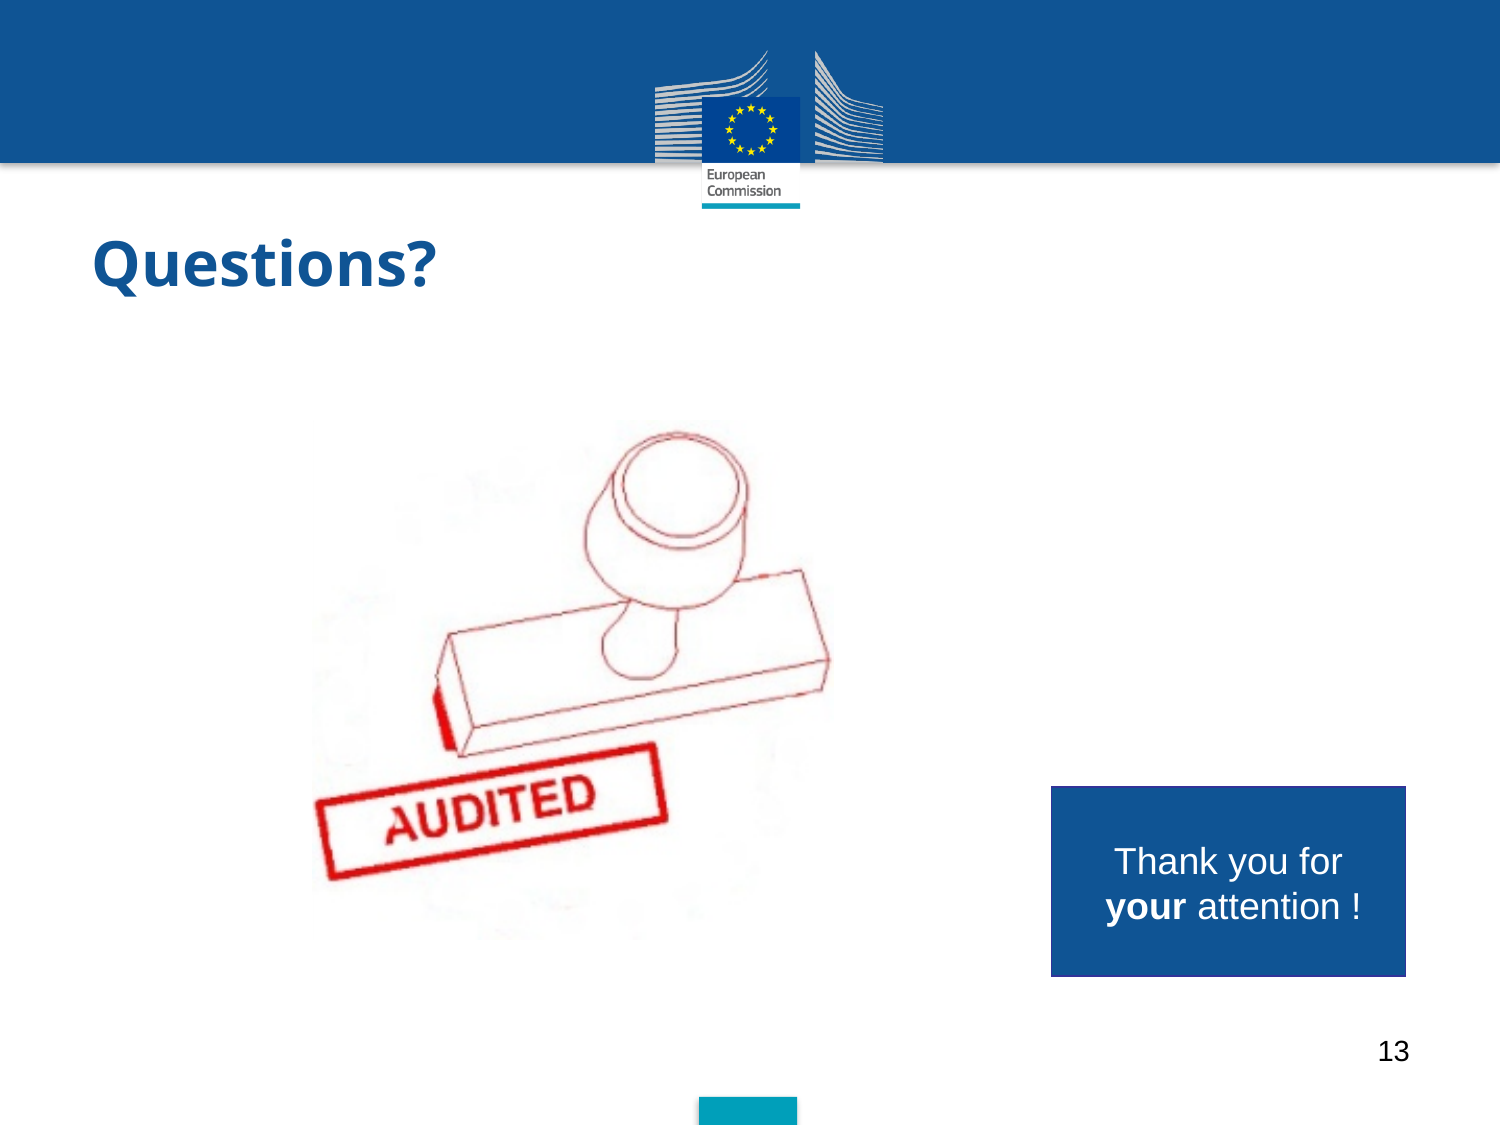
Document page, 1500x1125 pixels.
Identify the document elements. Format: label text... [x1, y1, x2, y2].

title Questions? [76, 184, 1428, 339]
text_box Thank you for your attention ! [1051, 787, 1406, 977]
slide_number 13 [1074, 1024, 1426, 1103]
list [312, 420, 835, 940]
picture [655, 50, 883, 184]
